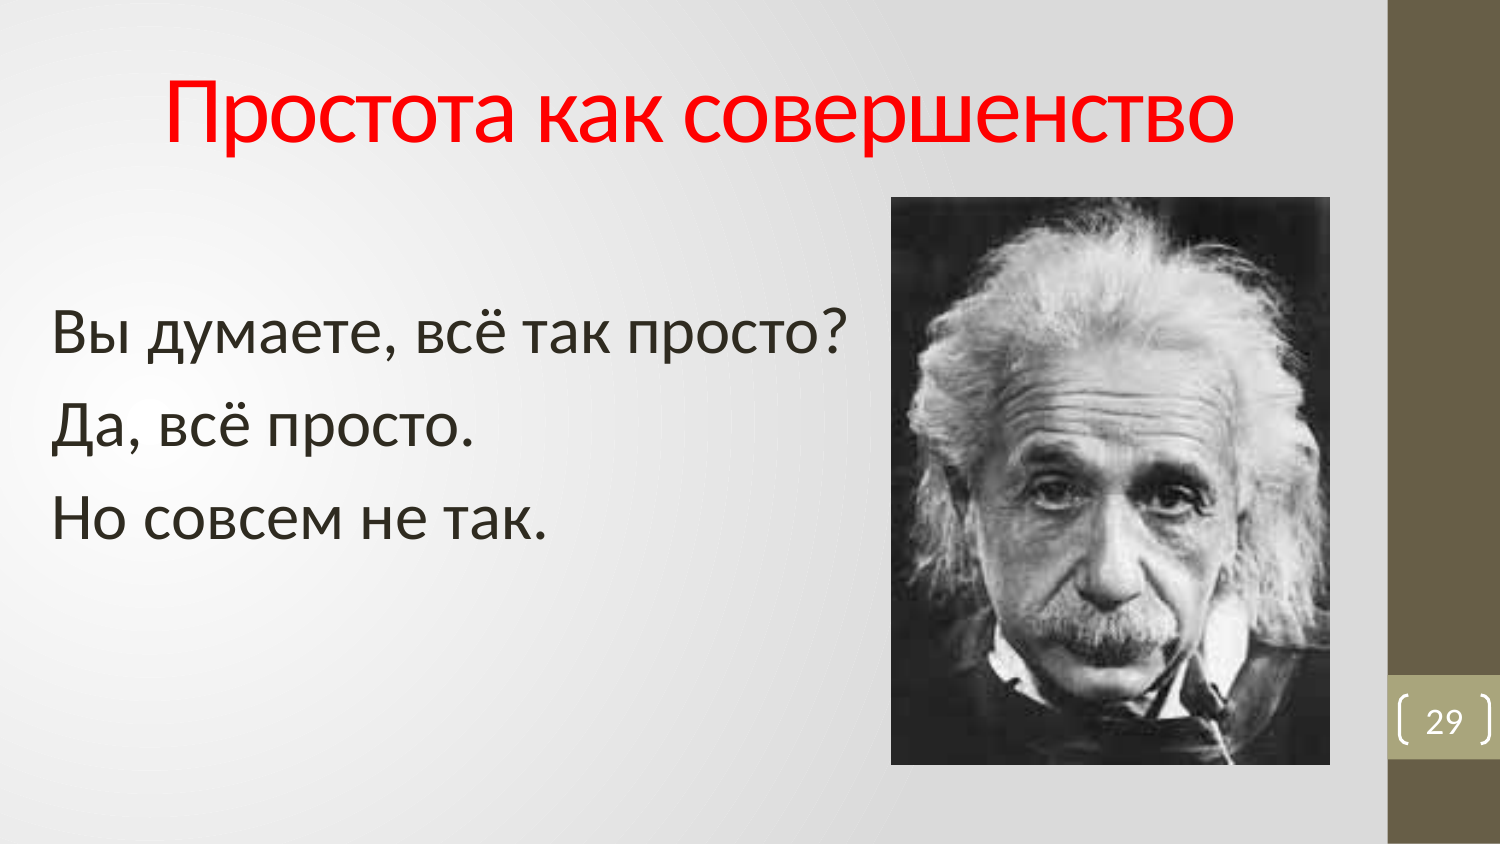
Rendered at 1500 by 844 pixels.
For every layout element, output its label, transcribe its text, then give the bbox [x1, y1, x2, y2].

title Простота как совершенство [75, 33, 1325, 175]
picture [891, 196, 1330, 766]
slide_number 29 [1397, 693, 1492, 746]
list Вы думаете, всё так просто? Да, всё просто. Но совсем не так. [17, 185, 892, 788]
